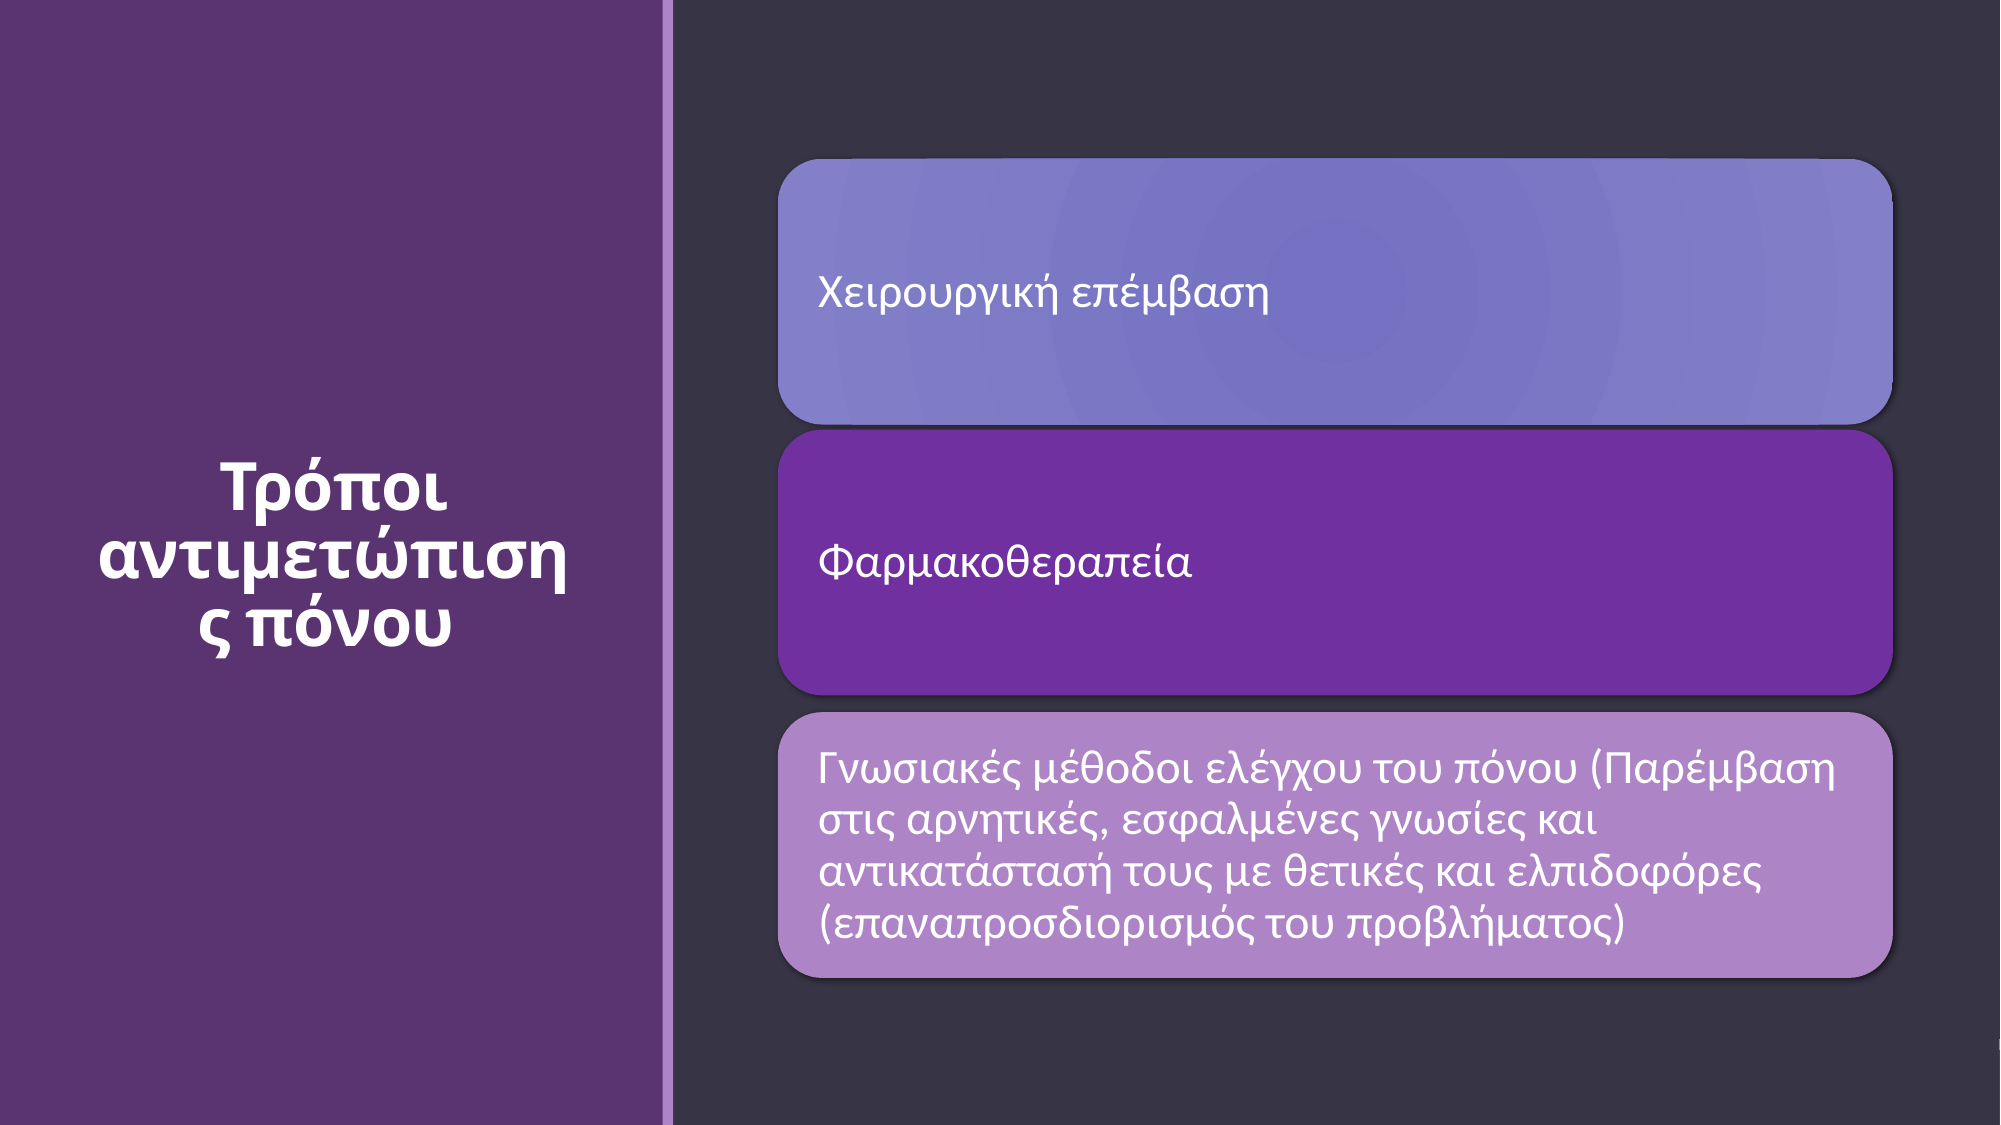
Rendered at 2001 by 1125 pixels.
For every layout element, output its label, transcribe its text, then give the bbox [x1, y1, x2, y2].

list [777, 104, 1894, 1033]
text_box [0, 0, 661, 1125]
text_box [674, 0, 2000, 1125]
title Τρόποι αντιμετώπισης πόνου [80, 84, 587, 1032]
text_box [661, 0, 674, 1125]
